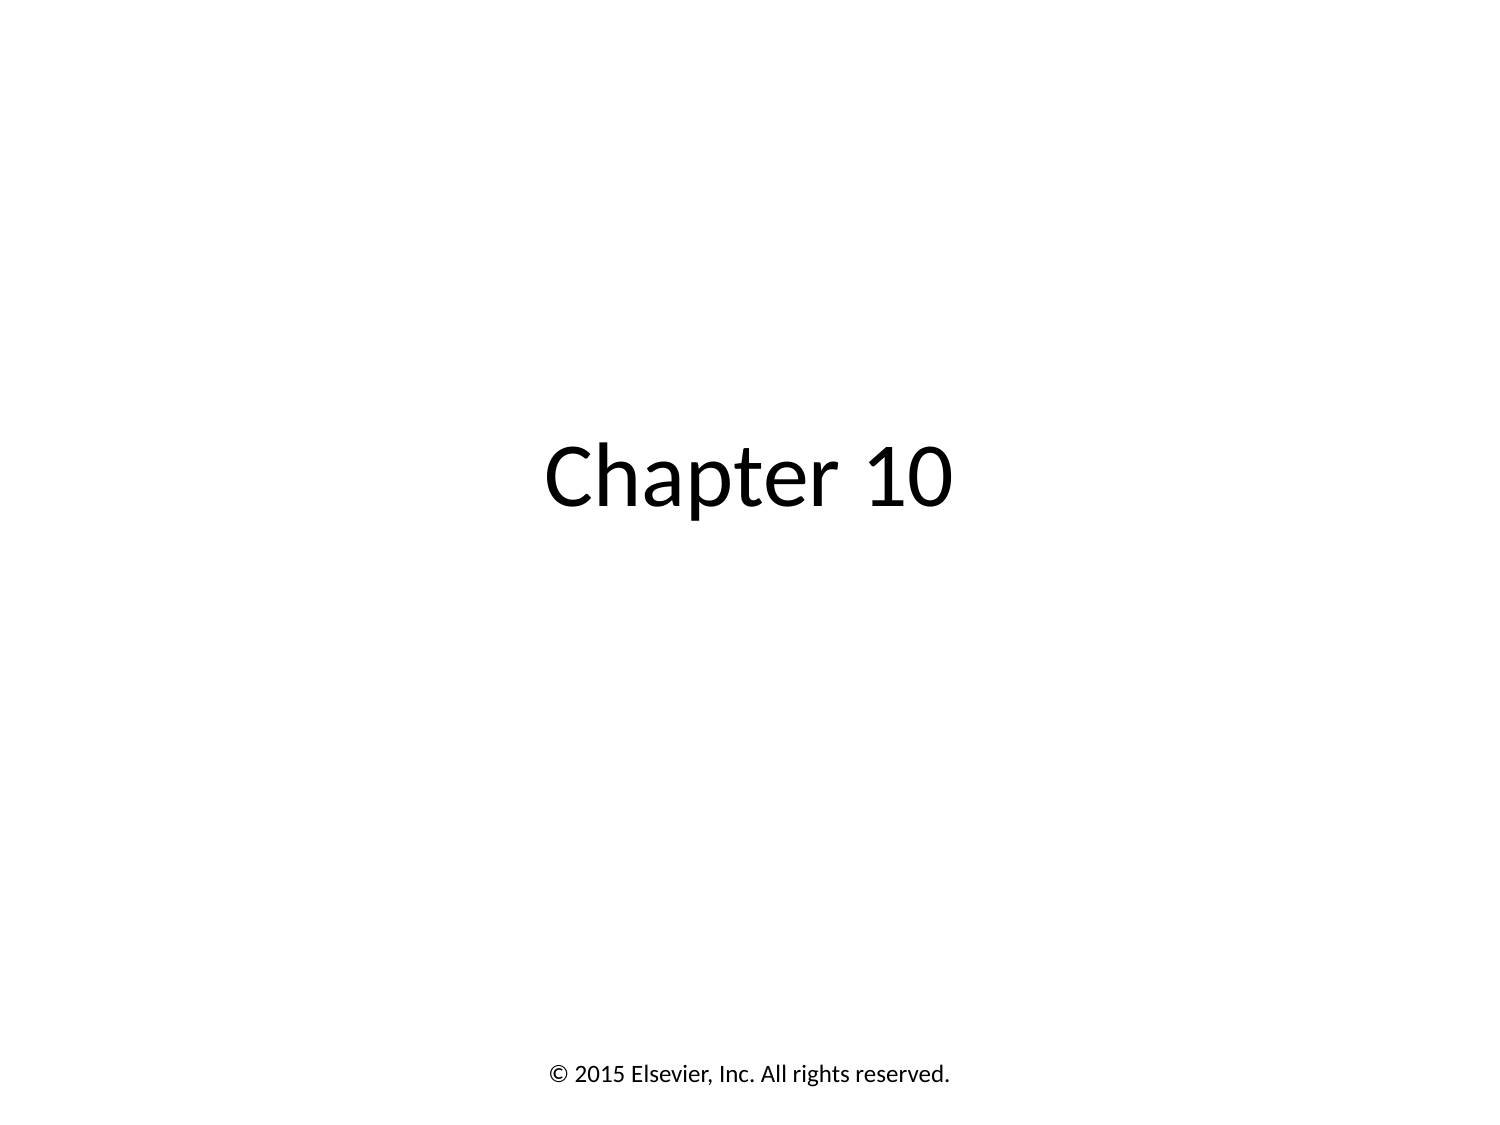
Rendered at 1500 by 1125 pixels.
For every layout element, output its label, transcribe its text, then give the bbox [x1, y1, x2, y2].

footer © 2015 Elsevier, Inc. All rights reserved. [512, 1042, 988, 1103]
title Chapter 10 [112, 349, 1388, 591]
